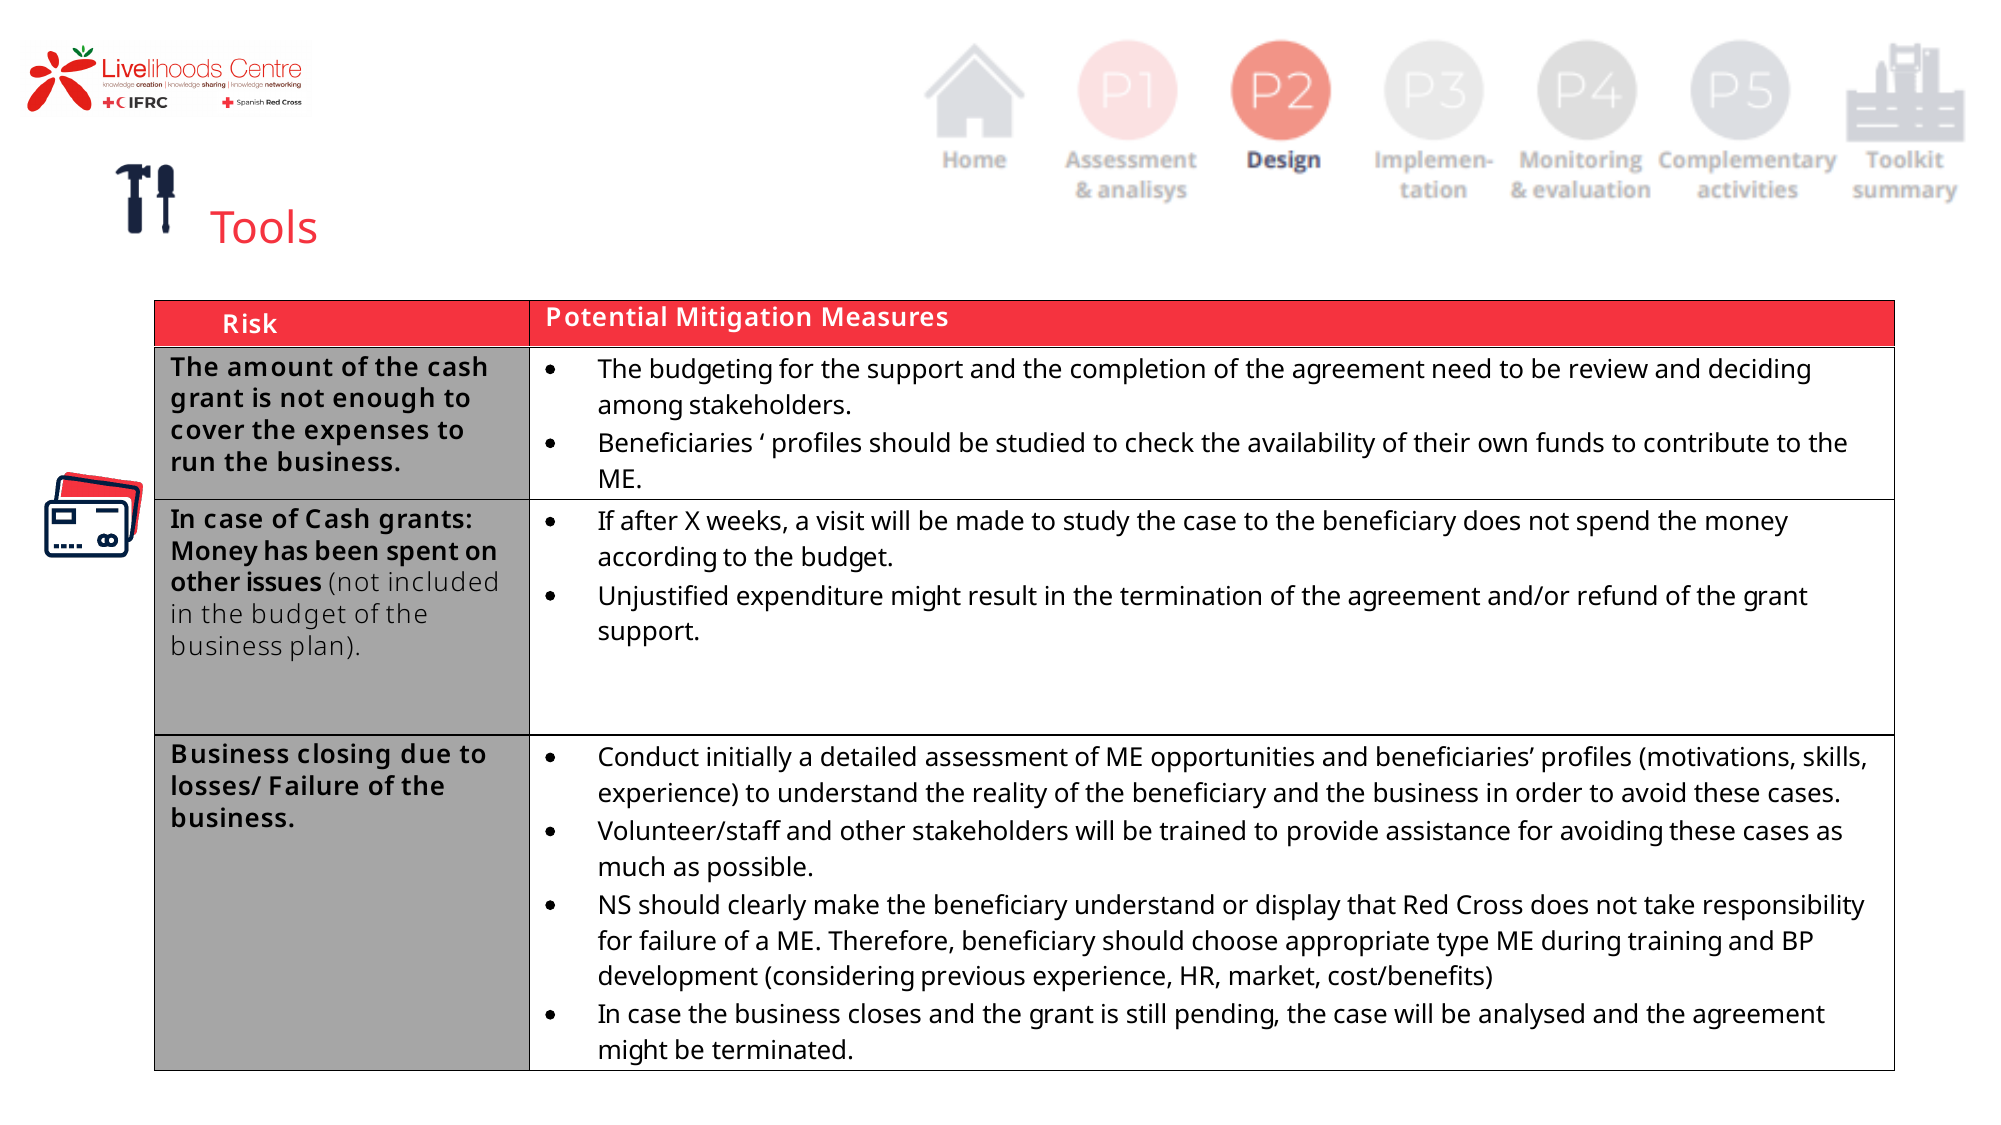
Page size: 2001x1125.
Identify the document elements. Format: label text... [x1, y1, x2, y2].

picture [20, 40, 312, 117]
picture [27, 299, 1960, 1125]
picture [896, 0, 2000, 254]
picture [98, 144, 203, 264]
list Tools [203, 153, 709, 249]
